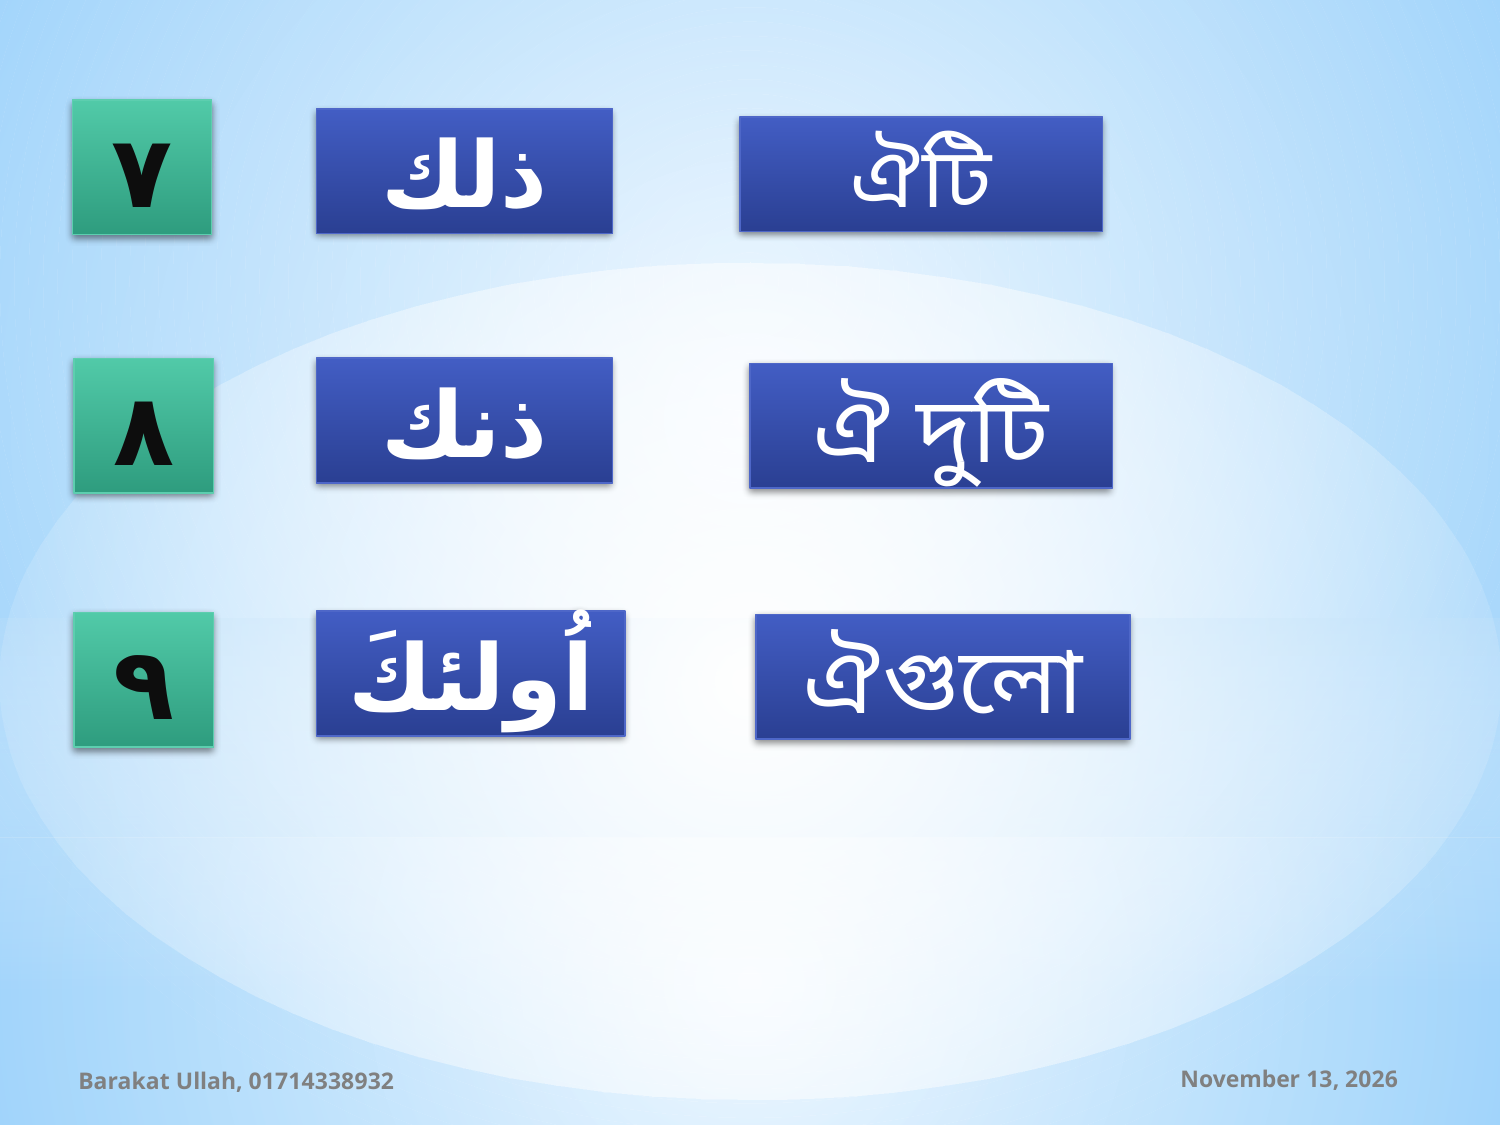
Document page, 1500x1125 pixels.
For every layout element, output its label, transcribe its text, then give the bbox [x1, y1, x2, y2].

text_box ঐটি [739, 116, 1103, 232]
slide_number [1000, 1050, 1414, 1110]
text_box ঐগুলো [755, 614, 1131, 740]
text_box ذلك [316, 108, 613, 234]
text_box ٨ [73, 358, 214, 494]
text_box ذنك [316, 357, 613, 484]
text_box ٩ [73, 612, 214, 748]
text_box ঐ দুটি [749, 363, 1113, 489]
text_box اُولئكَ [316, 610, 626, 737]
footer Barakat Ullah, 01714338932 [63, 1050, 614, 1110]
text_box ٧ [72, 99, 212, 235]
